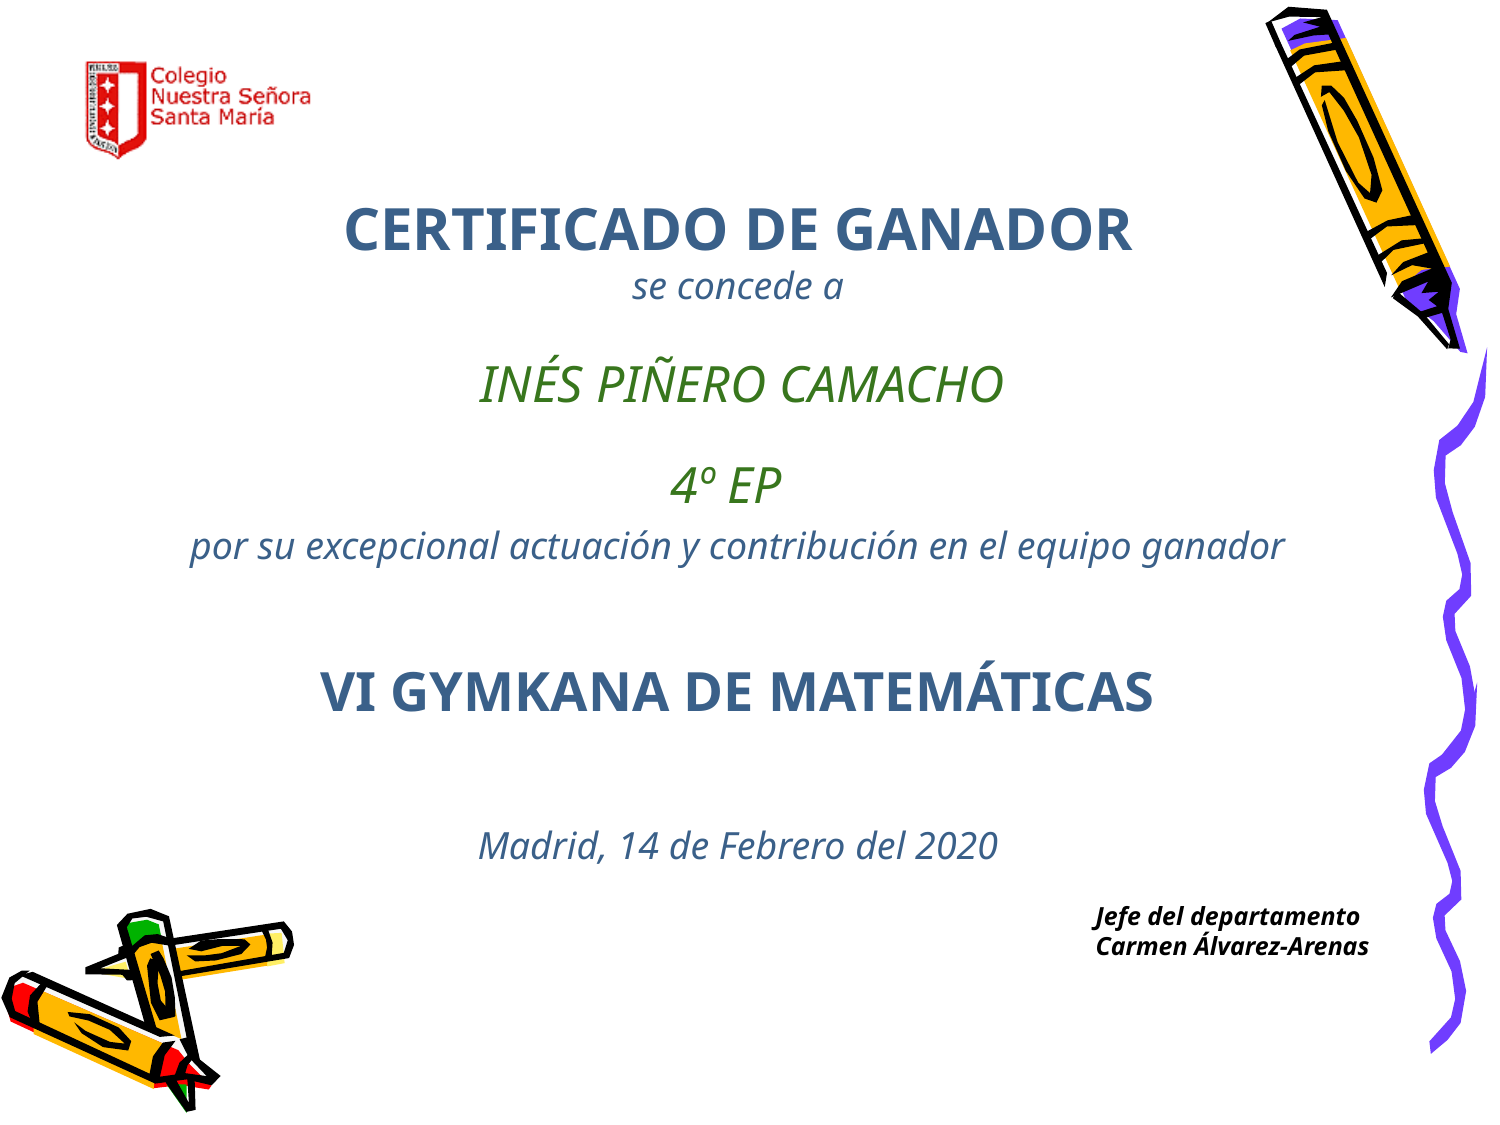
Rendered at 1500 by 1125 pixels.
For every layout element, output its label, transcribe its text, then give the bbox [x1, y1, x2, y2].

text_box Jefe del departamento Carmen Álvarez-Arenas [1080, 893, 1424, 969]
title CERTIFICADO DE GANADOR se concede a INÉS PIÑERO CAMACHO 4º EP por su excepcional actuación y contribución en el equipo ganador VI GYMKANA DE MATEMÁTICAS Madrid, 14 de Febrero del 2020 [171, 184, 1306, 882]
picture [76, 54, 315, 165]
